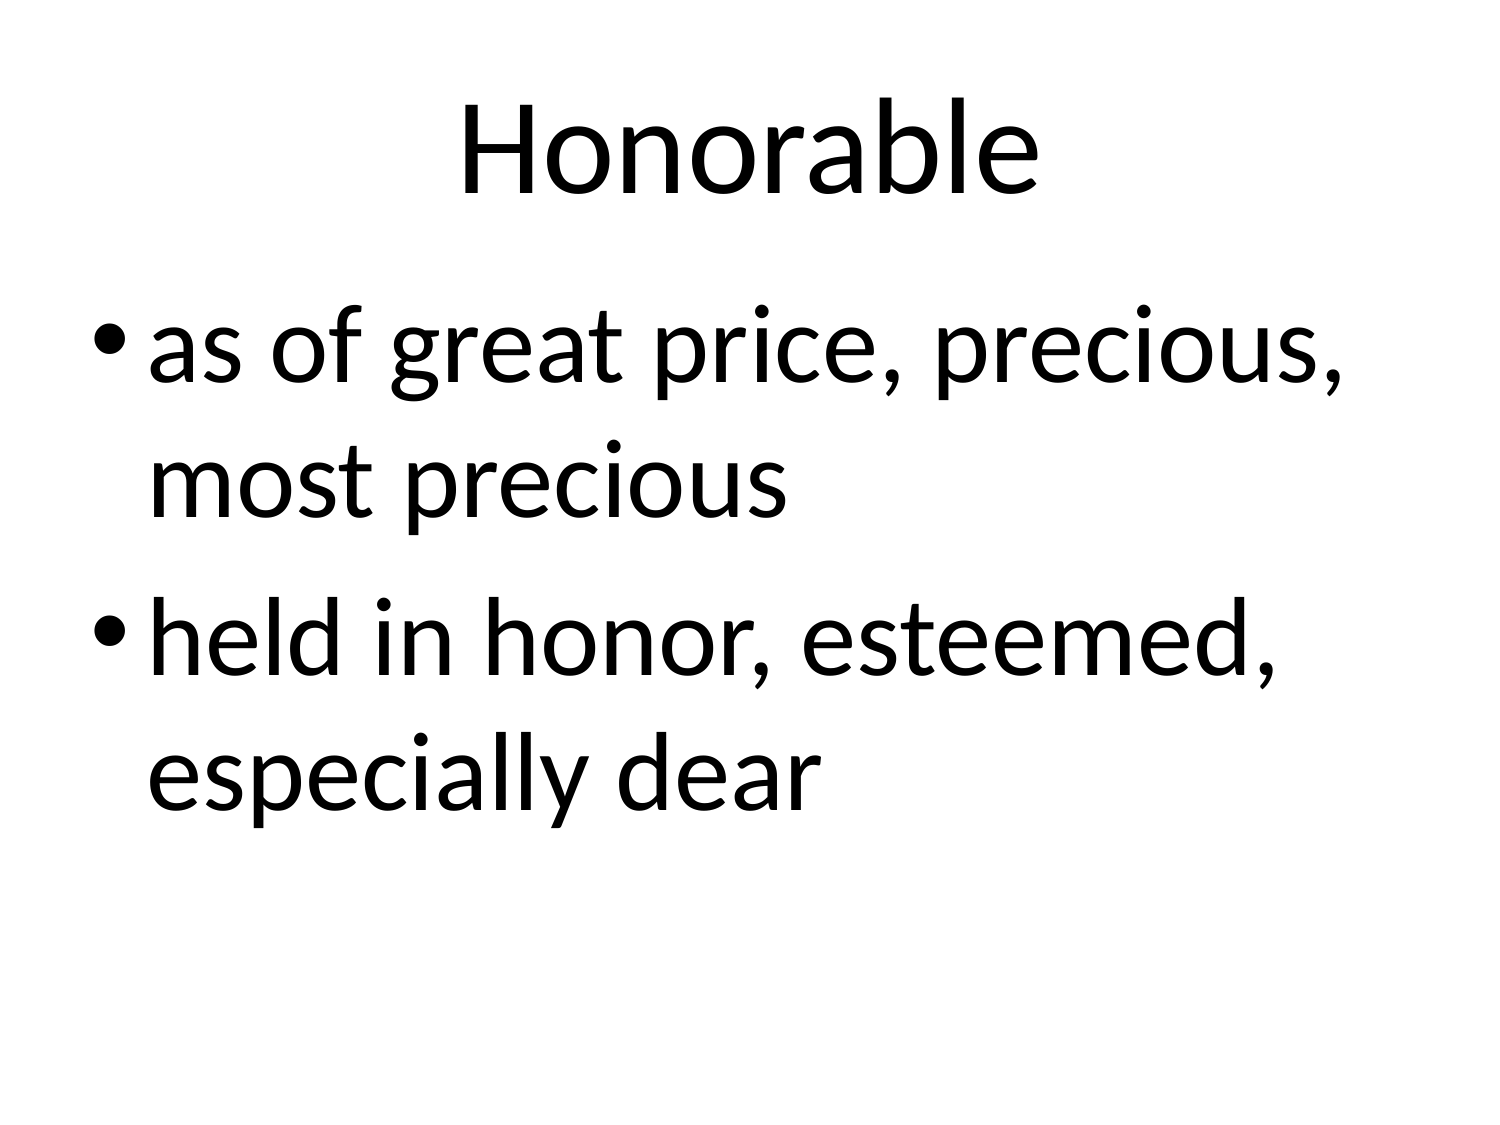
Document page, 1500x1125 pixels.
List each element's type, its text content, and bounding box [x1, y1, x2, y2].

list as of great price, precious, most precious held in honor, esteemed, especially dear [75, 262, 1425, 1005]
title Honorable [75, 45, 1425, 233]
